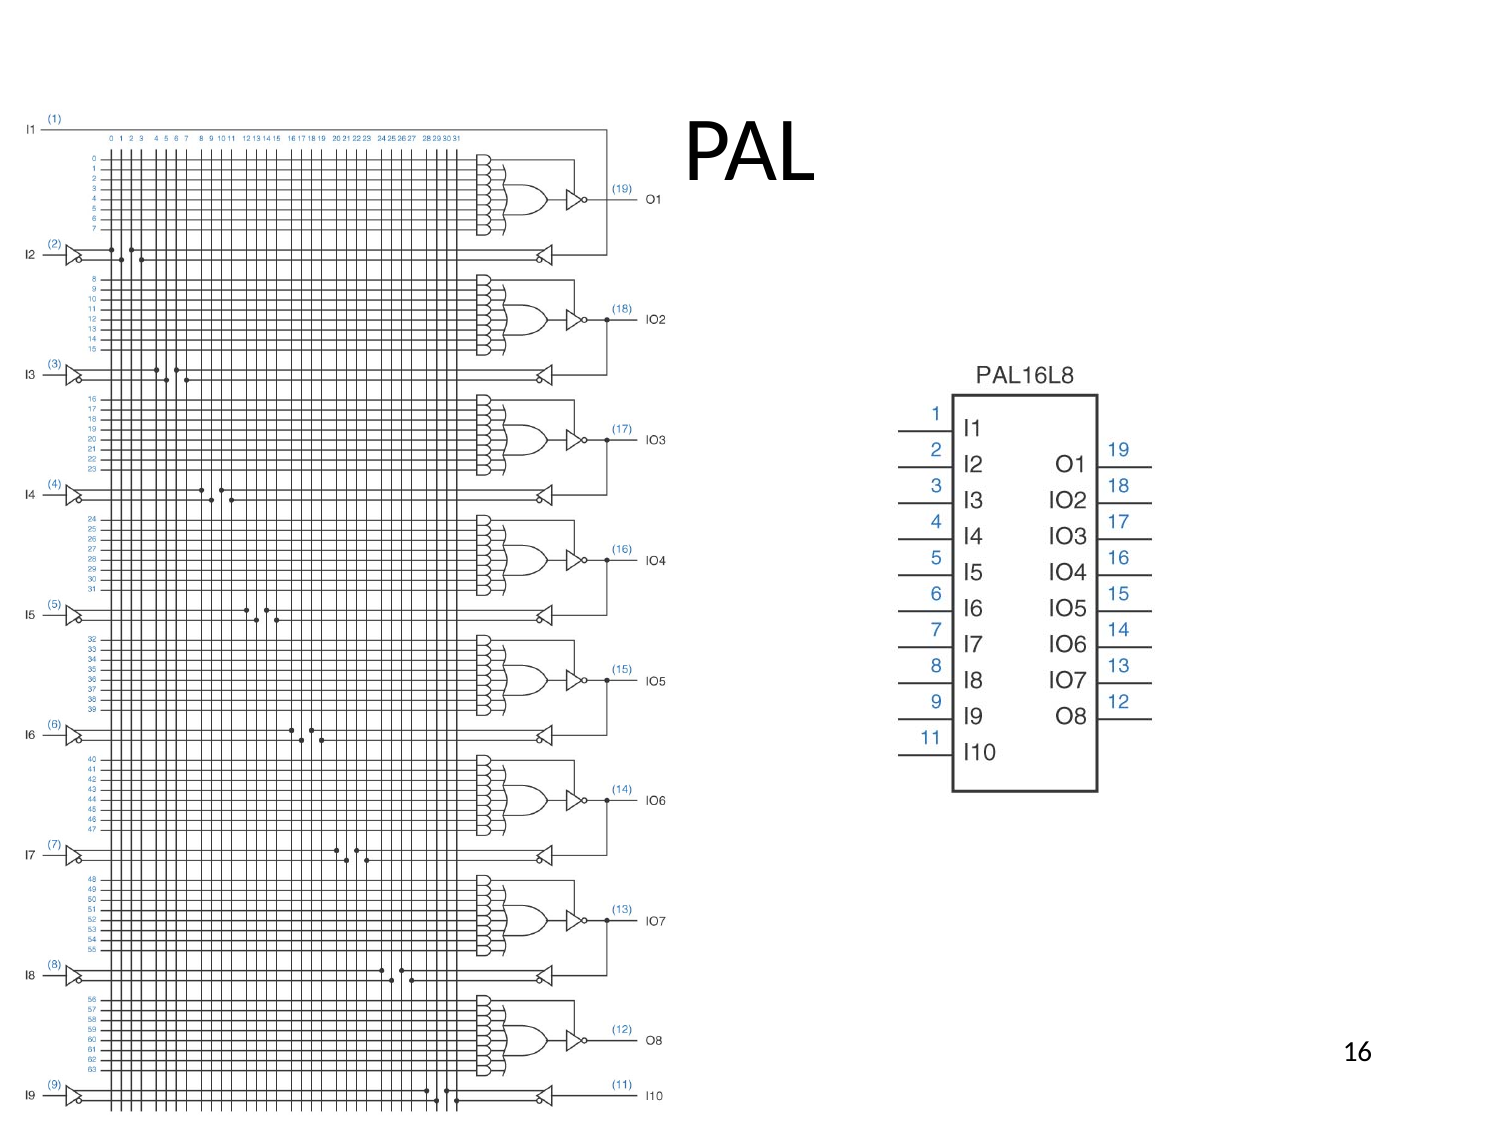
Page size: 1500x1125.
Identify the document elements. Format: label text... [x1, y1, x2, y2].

picture [874, 349, 1179, 813]
title PAL [112, 49, 1388, 238]
picture [12, 99, 678, 1125]
slide_number 16 [1074, 1024, 1388, 1101]
